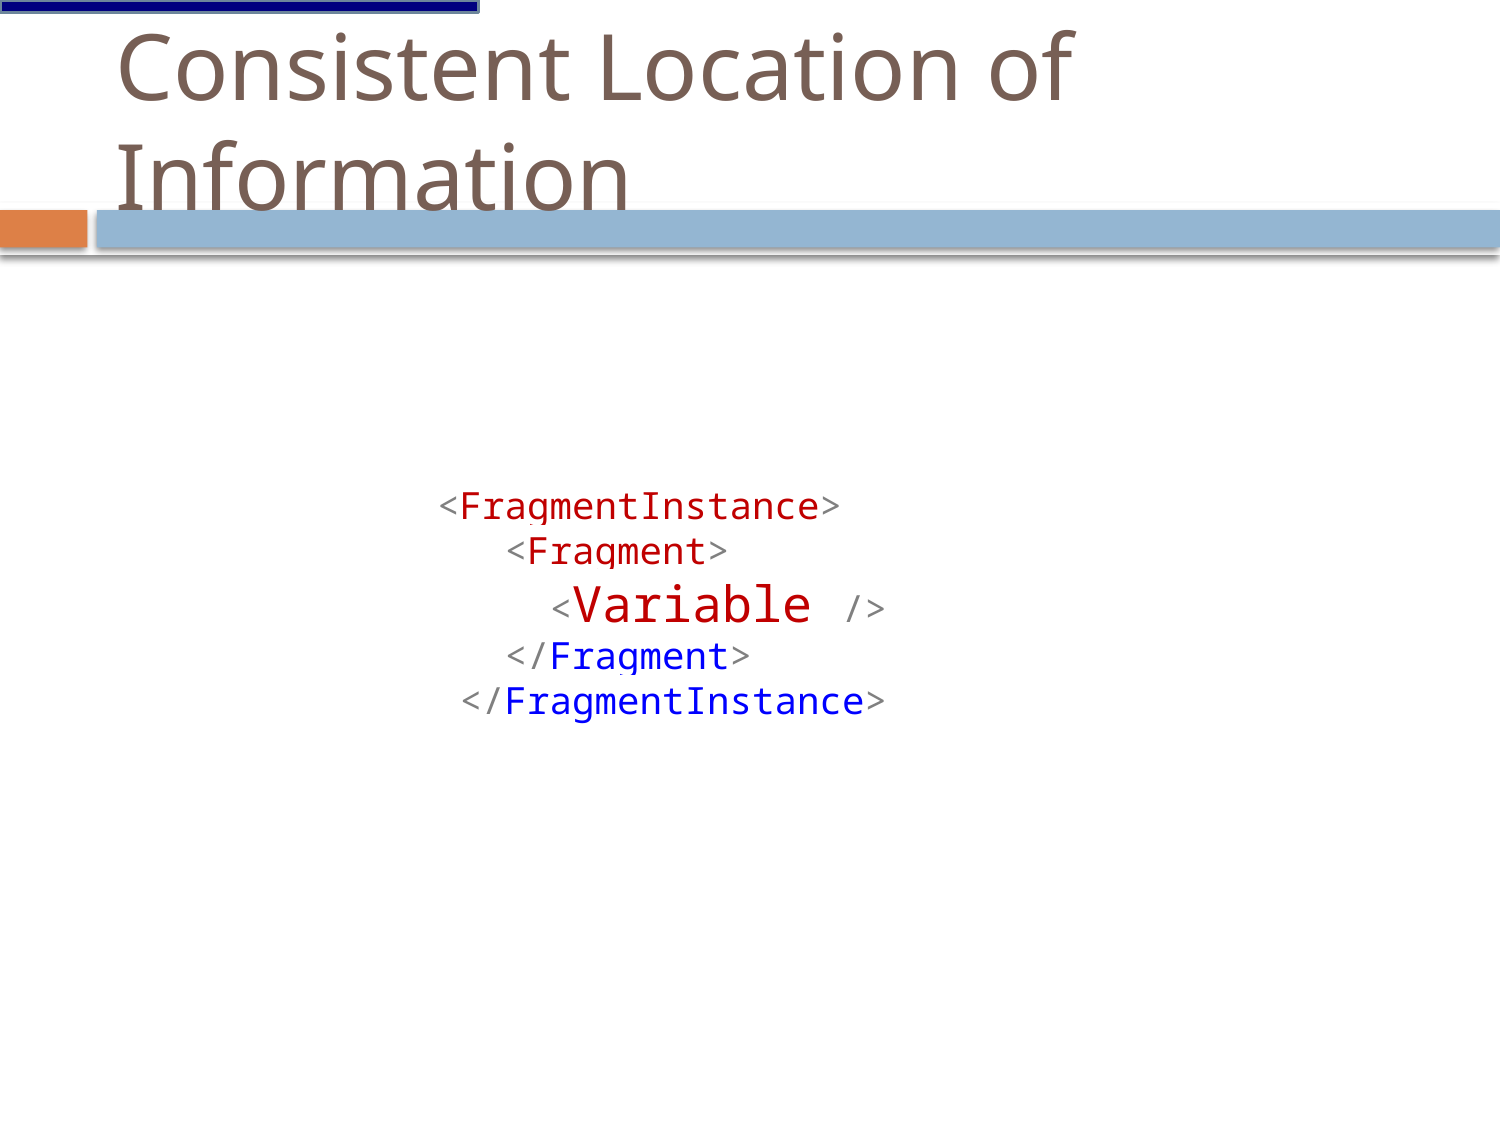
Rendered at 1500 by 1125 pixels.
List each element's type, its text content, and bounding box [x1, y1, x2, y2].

text_box [0, 0, 480, 14]
title Consistent Location of Information [100, 37, 1438, 200]
text_box <FragmentInstance> <Fragment> <Variable /> </Fragment> </FragmentInstance> [399, 474, 1150, 730]
